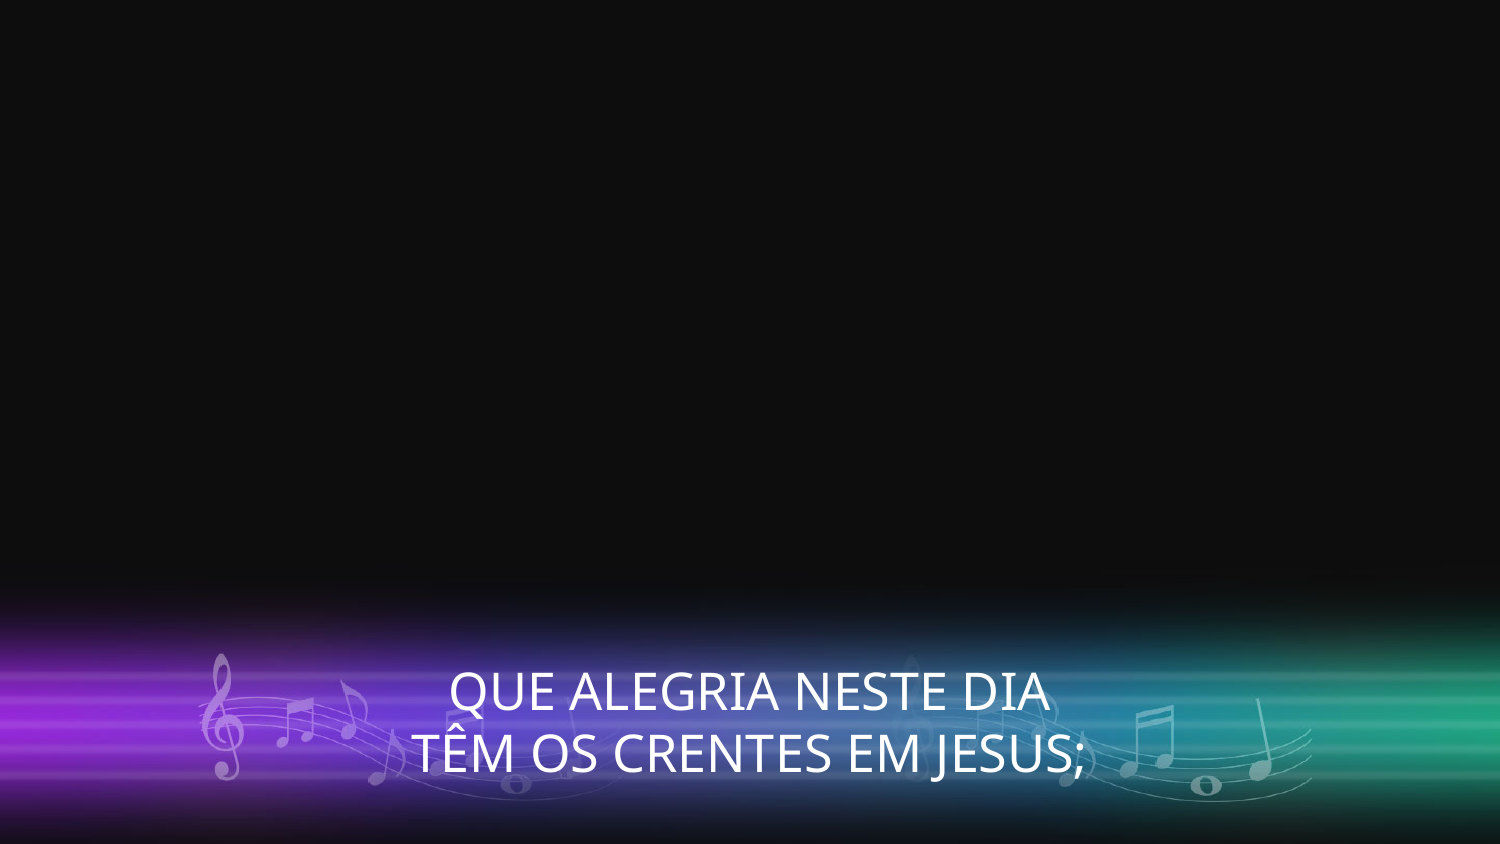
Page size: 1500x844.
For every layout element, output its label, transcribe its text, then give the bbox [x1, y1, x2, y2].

text_box QUE ALEGRIA NESTE DIA TÊM OS CRENTES EM JESUS; [265, 651, 1235, 791]
picture [0, 0, 1500, 844]
